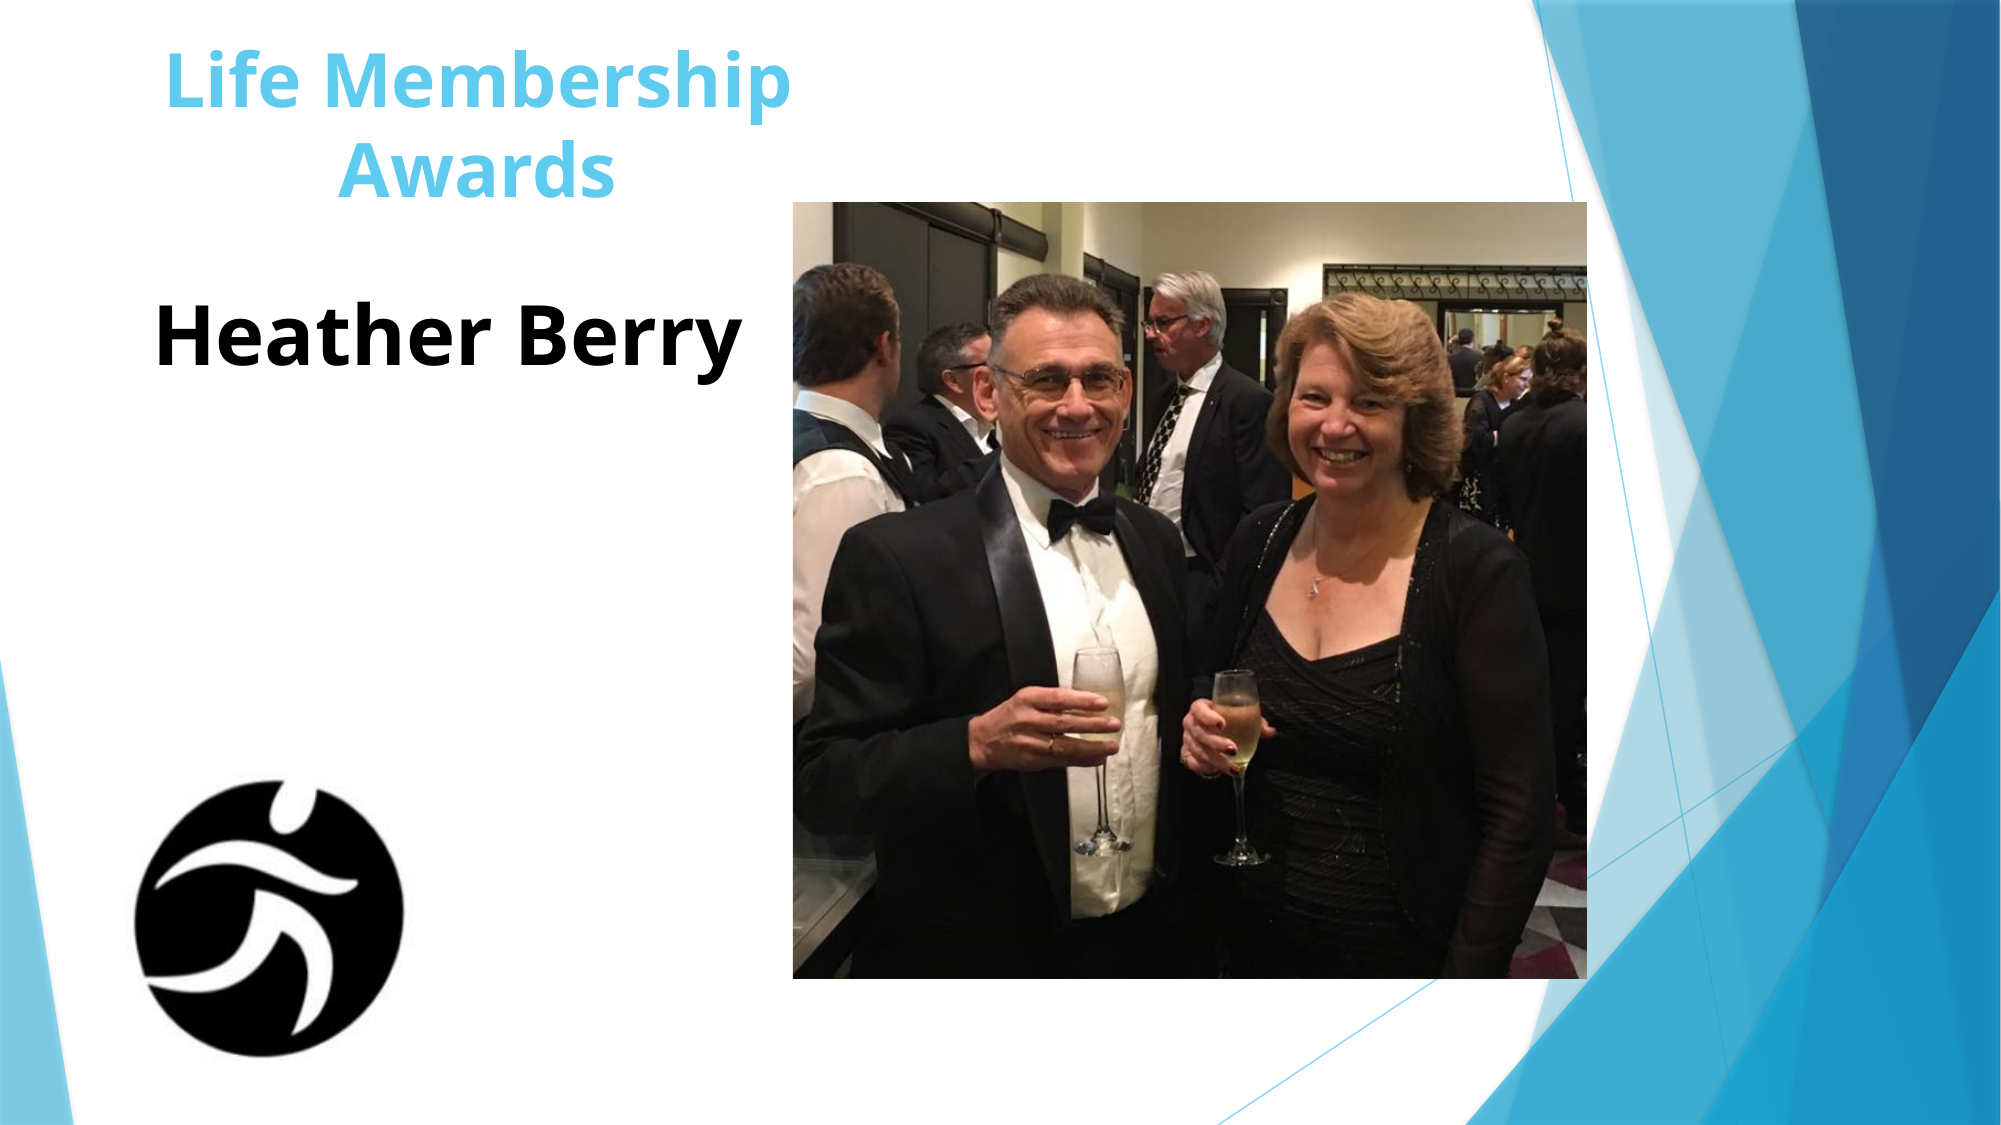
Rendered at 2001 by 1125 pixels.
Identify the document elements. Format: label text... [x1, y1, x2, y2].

picture [792, 201, 1588, 980]
text_box Heather Berry [137, 275, 787, 390]
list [101, 735, 509, 1081]
title Life Membership Awards [11, 24, 945, 301]
